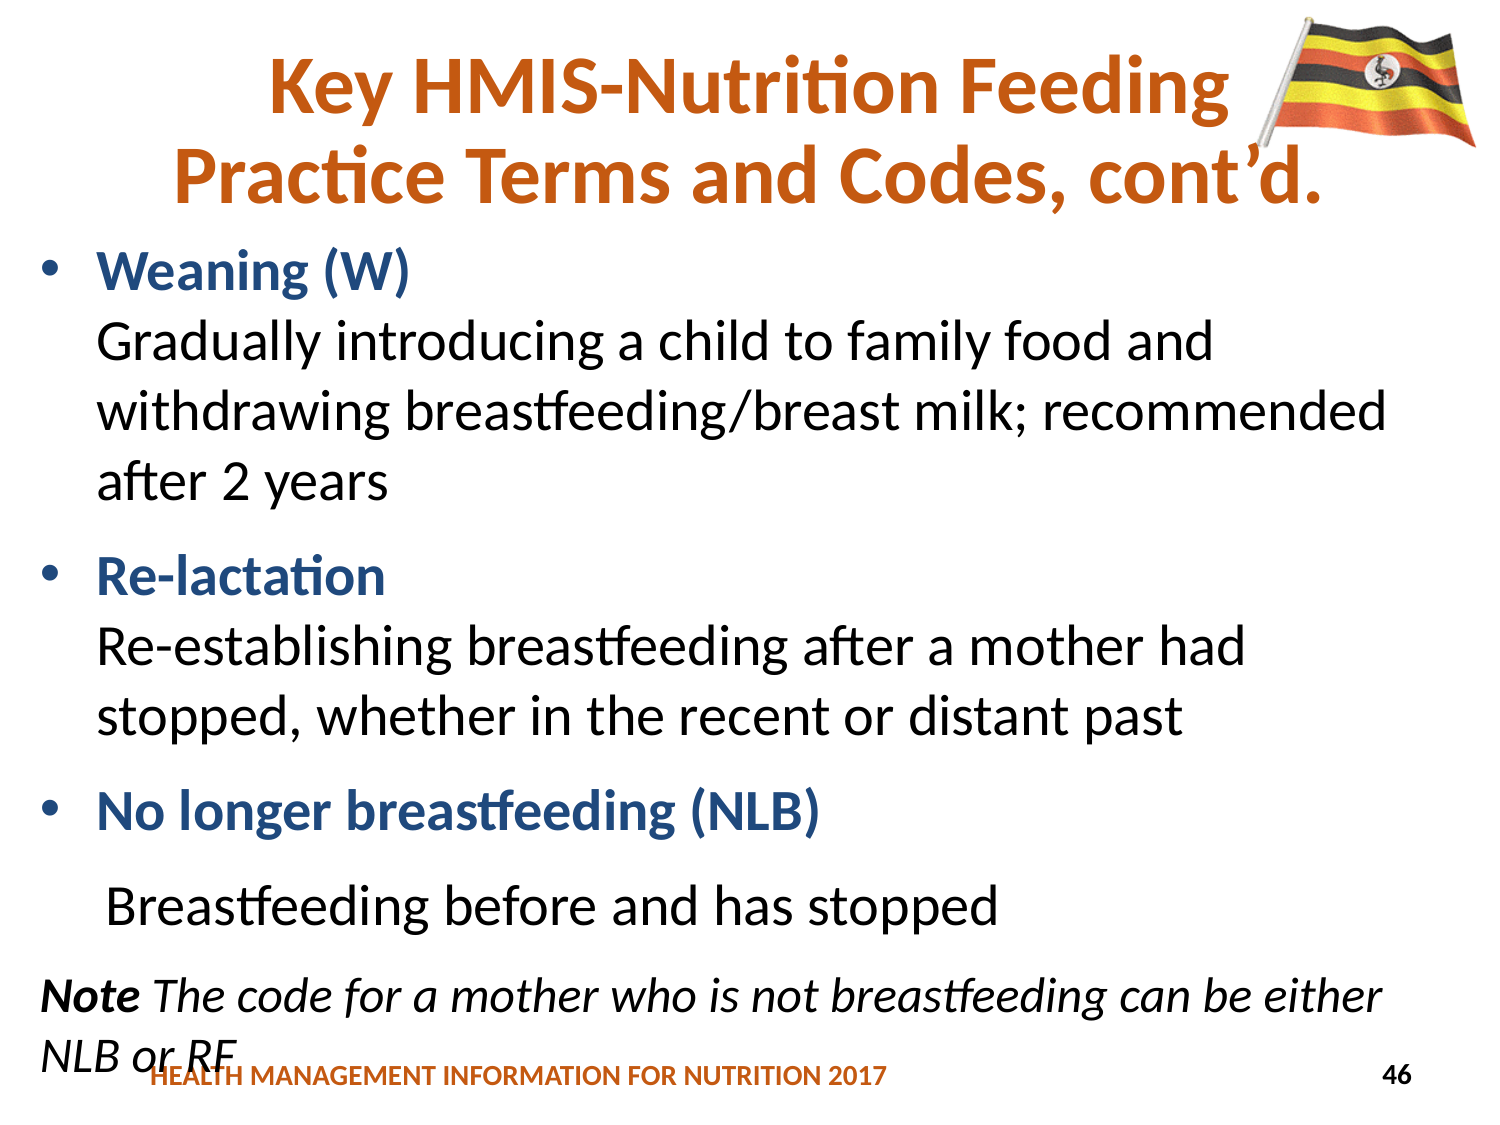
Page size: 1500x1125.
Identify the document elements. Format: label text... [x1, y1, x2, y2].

list Weaning (W) Gradually introducing a child to family food and withdrawing breastfeeding/breast milk; recommended after 2 years Re-lactation Re-establishing breastfeeding after a mother had stopped, whether in the recent or distant past No longer breastfeeding (NLB) Breastfeeding before and has stopped Note The code for a mother who is not breastfeeding can be either NLB or RF [24, 224, 1475, 1103]
picture [1253, 13, 1500, 150]
text_box 46 [1076, 1042, 1427, 1103]
title Key HMIS-Nutrition Feeding Practice Terms and Codes, cont’d. [131, 37, 1369, 225]
